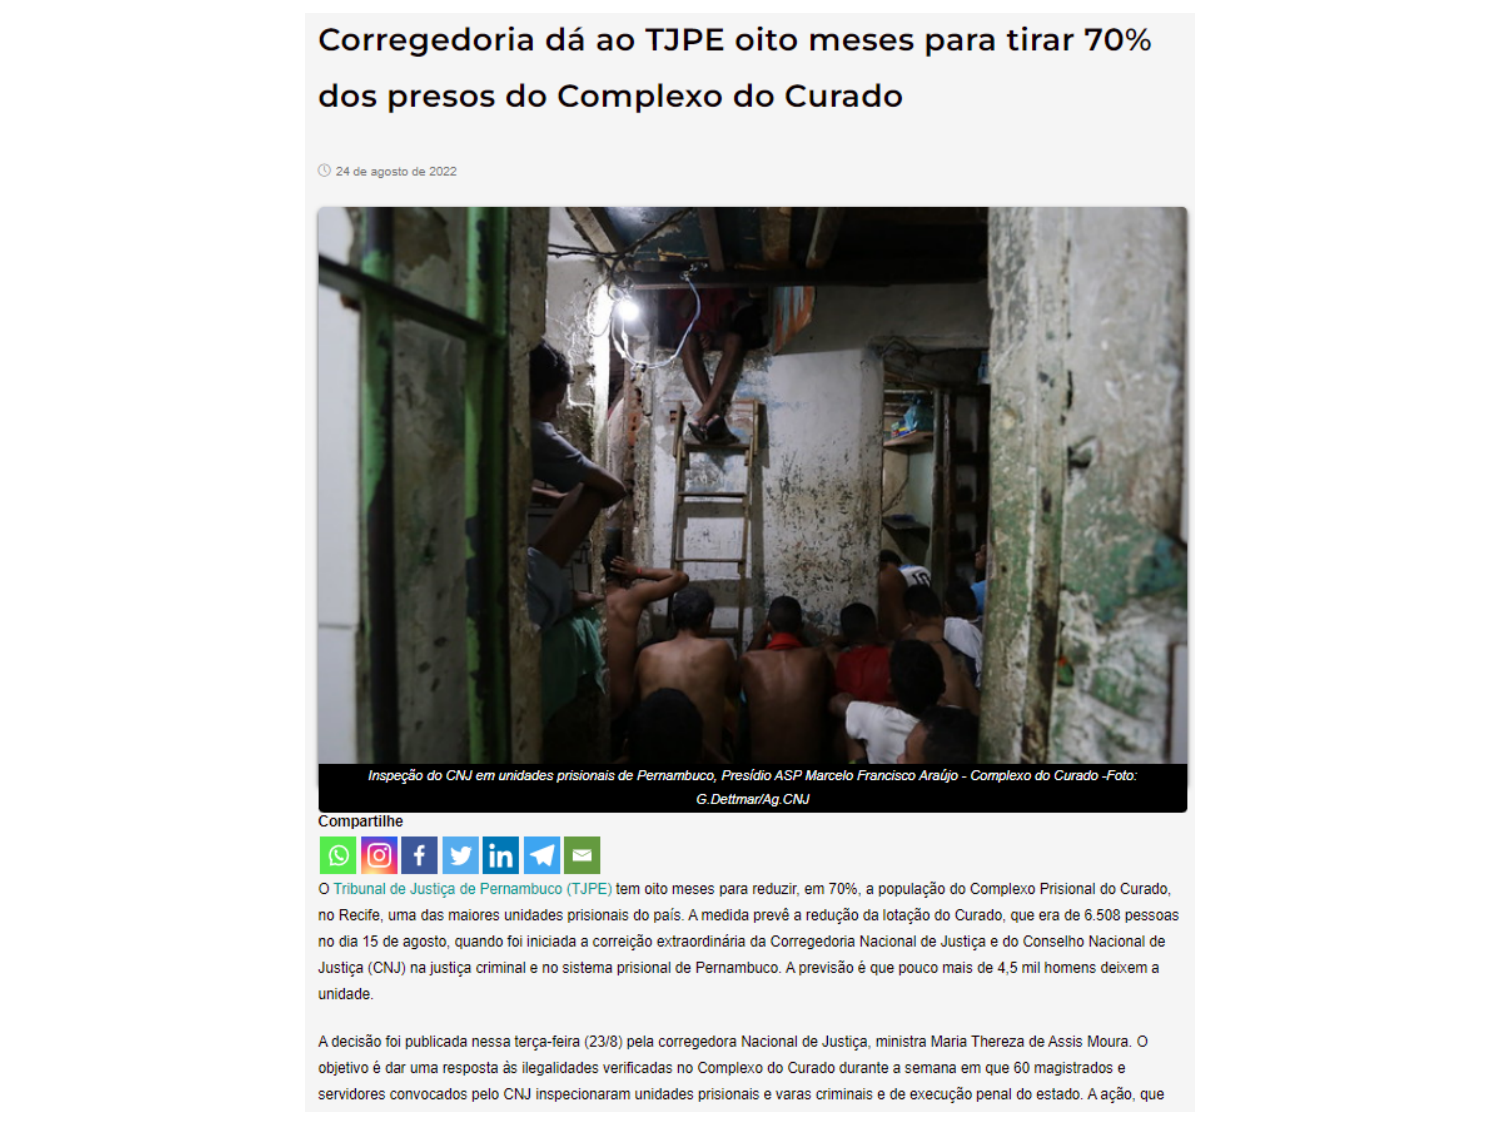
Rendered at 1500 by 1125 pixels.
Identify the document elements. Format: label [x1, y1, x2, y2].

picture [305, 13, 1195, 1112]
